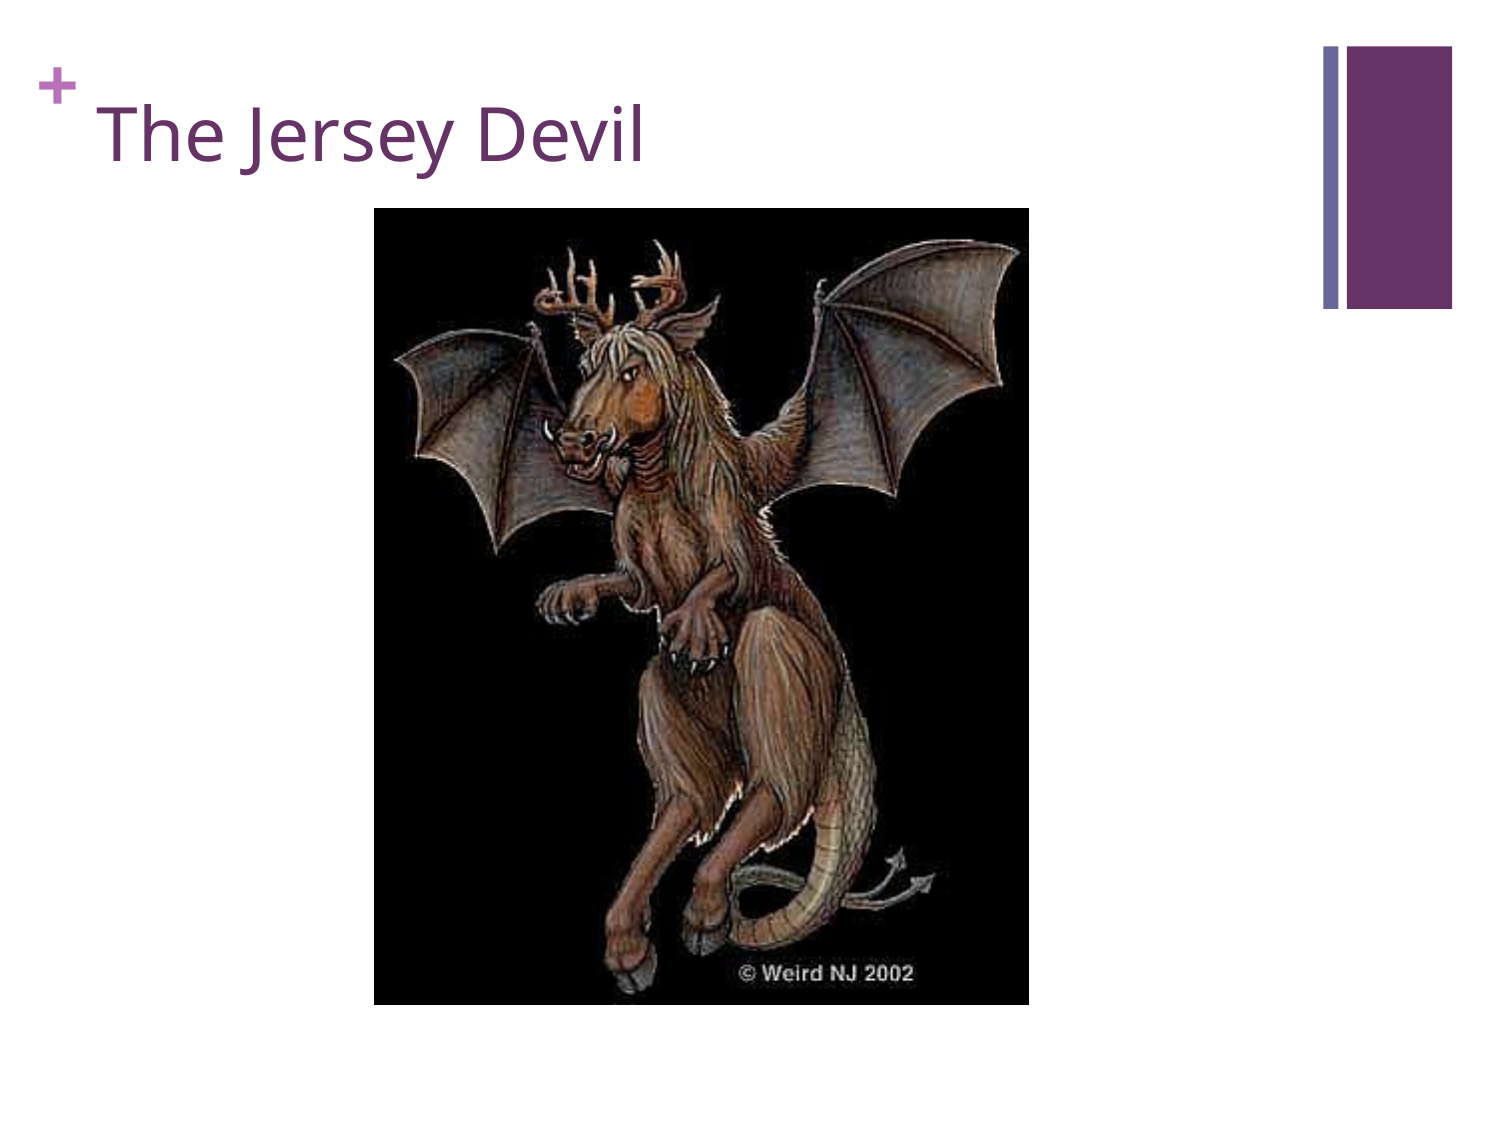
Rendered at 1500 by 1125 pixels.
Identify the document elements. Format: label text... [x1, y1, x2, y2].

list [81, 207, 1322, 1006]
title The Jersey Devil [81, 79, 1322, 207]
